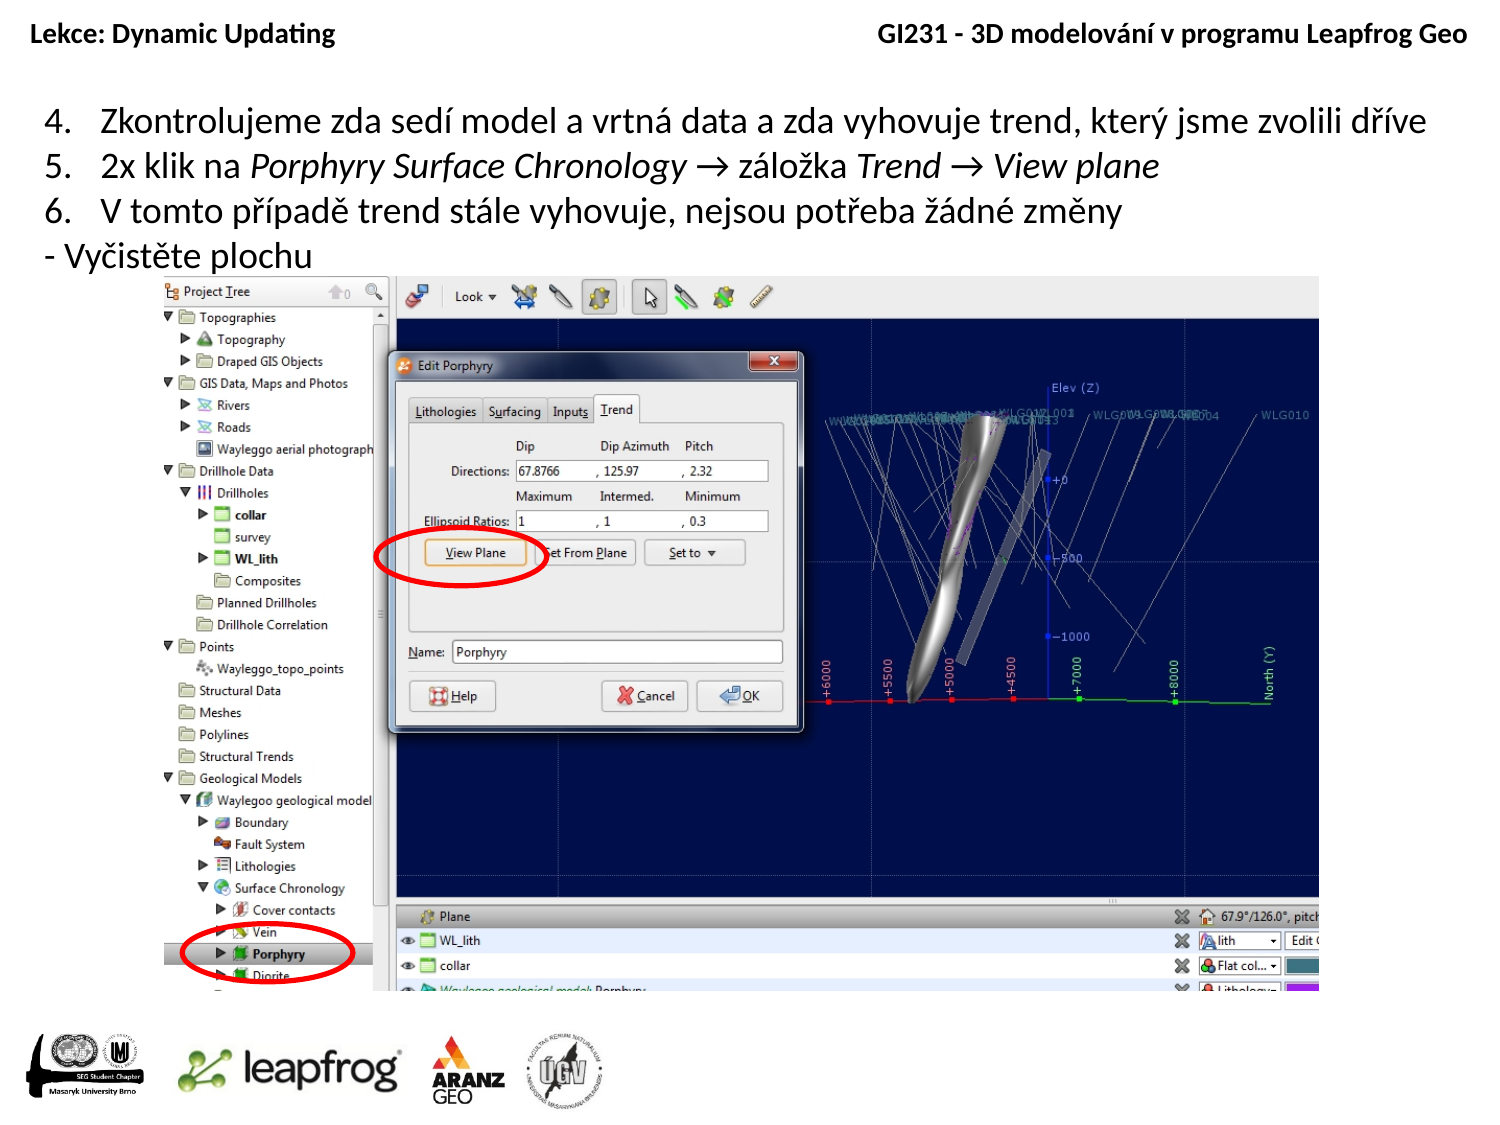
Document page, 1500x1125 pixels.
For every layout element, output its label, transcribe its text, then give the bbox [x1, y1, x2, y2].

text_box Zkontrolujeme zda sedí model a vrtná data a zda vyhovuje trend, který jsme zvolili dříve 2x klik na Porphyry Surface Chronology → záložka Trend → View plane V tomto případě trend stále vyhovuje, nejsou potřeba žádné změny - Vyčistěte plochu [29, 127, 1450, 284]
text_box Lekce: Dynamic Updating GI231 - 3D modelování v programu Leapfrog Geo [15, 7, 1485, 127]
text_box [15, 1023, 605, 1112]
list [164, 276, 1319, 991]
